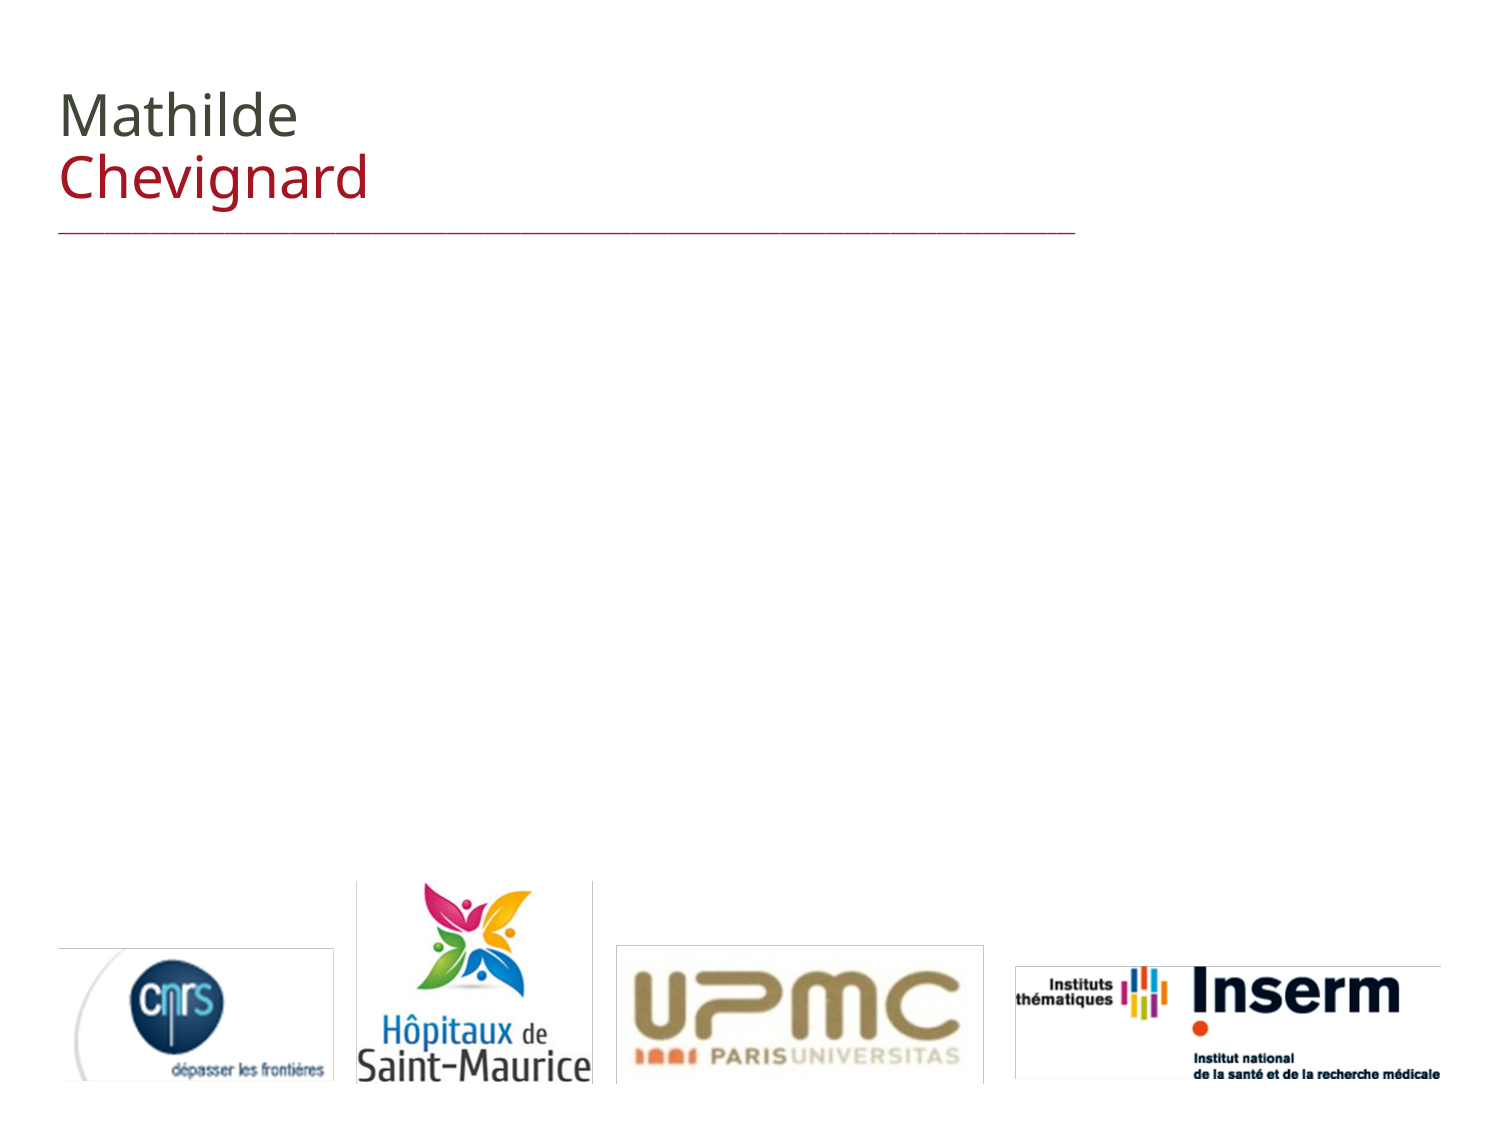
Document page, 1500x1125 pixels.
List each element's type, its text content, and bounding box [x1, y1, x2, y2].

text_box Mathilde Chevignard ______________________________________________________________________________________________________________ [43, 70, 1457, 636]
picture [58, 881, 1442, 1084]
